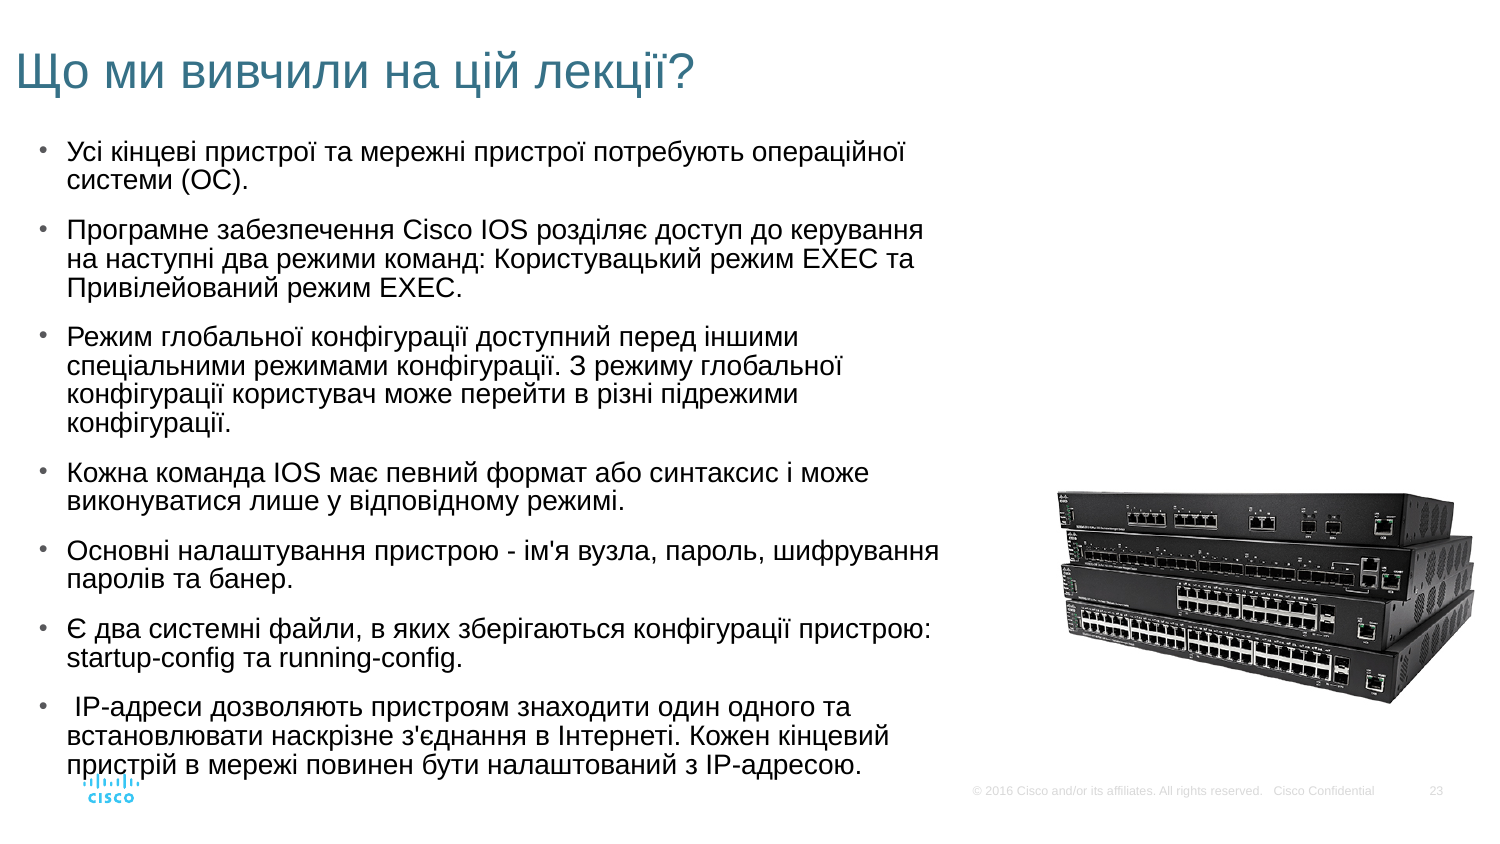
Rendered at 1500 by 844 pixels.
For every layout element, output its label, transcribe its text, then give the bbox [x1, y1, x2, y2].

title Що ми вивчили на цій лекції? [0, 6, 1500, 131]
list Усі кінцеві пристрої та мережні пристрої потребують операційної системи (ОС). Програмне забезпечення Cisco IOS розділяє доступ до керування на наступні два режими команд: Користувацький режим EXEC та Привілейований режим EXEC. Режим глобальної конфігурації доступний перед іншими спеціальними режимами конфігурації. З режиму глобальної конфігурації користувач може перейти в різні підрежими конфігурації. Кожна команда IOS має певний формат або синтаксис і може виконуватися лише у відповідному режимі. Основні налаштування пристрою - ім'я вузла, пароль, шифрування паролів та банер. Є два системні файли, в яких зберігаються конфігурації пристрою: startup-config та running-config. IP-адреси дозволяють пристроям знаходити один одного та встановлювати наскрізне з'єднання в Інтернеті. Кожен кінцевий пристрій в мережі повинен бути налаштований з IP-адресою. [23, 131, 985, 712]
picture [1030, 463, 1500, 731]
